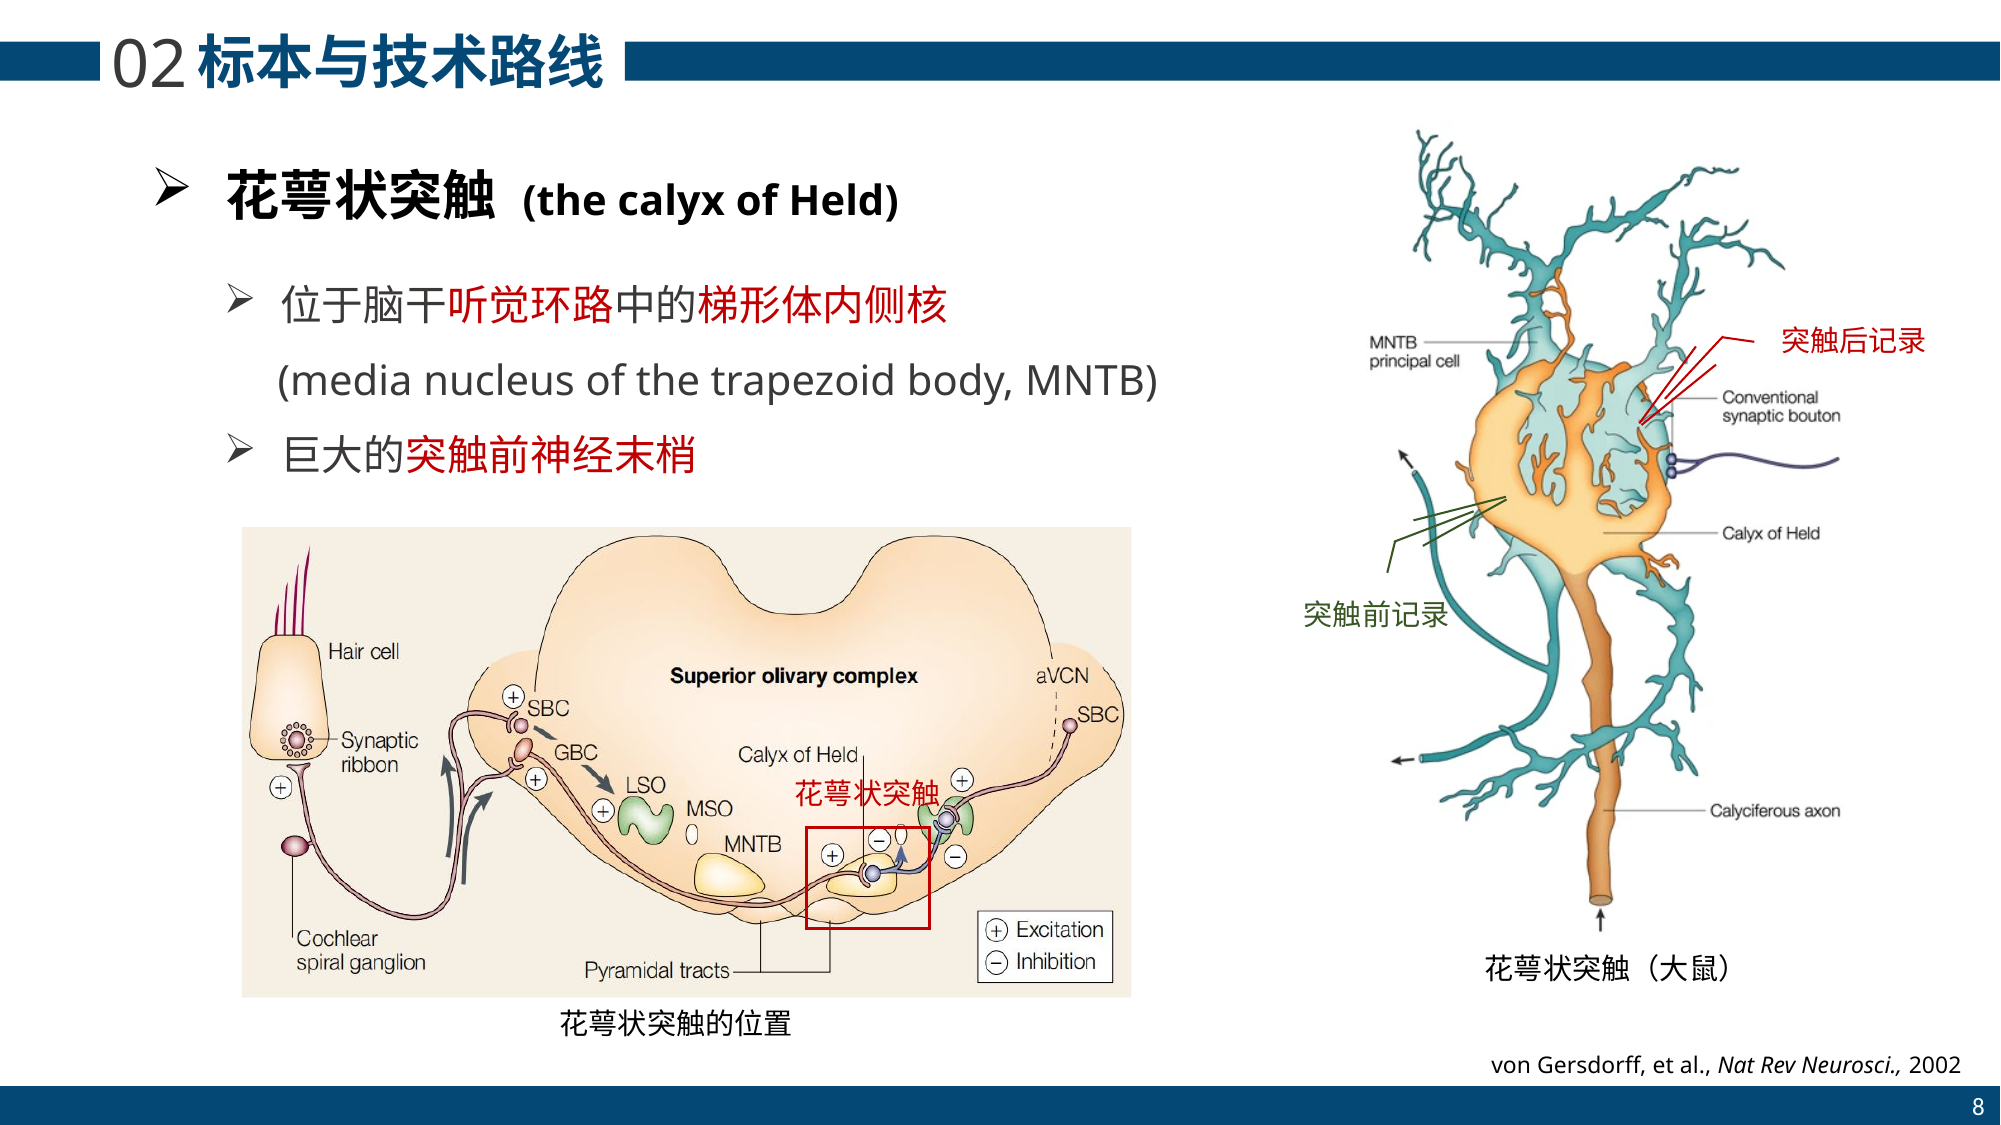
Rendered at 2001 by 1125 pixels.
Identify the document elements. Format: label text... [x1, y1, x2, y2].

text_box [672, 41, 2000, 82]
text_box 位于脑干听觉环路中的梯形体内侧核 (media nucleus of the trapezoid body, MNTB) 巨大的突触前神经末梢 [209, 246, 1236, 505]
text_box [241, 527, 1132, 1049]
text_box [0, 1085, 1549, 1125]
slide_number 8 [1549, 1086, 2000, 1125]
text_box von Gersdorff, et al., Nat Rev Neurosci., 2002 [1476, 1043, 2000, 1086]
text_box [1288, 121, 1955, 994]
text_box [90, 13, 672, 110]
text_box [0, 41, 90, 82]
text_box 花萼状突触 (the calyx of Held) [136, 121, 930, 234]
